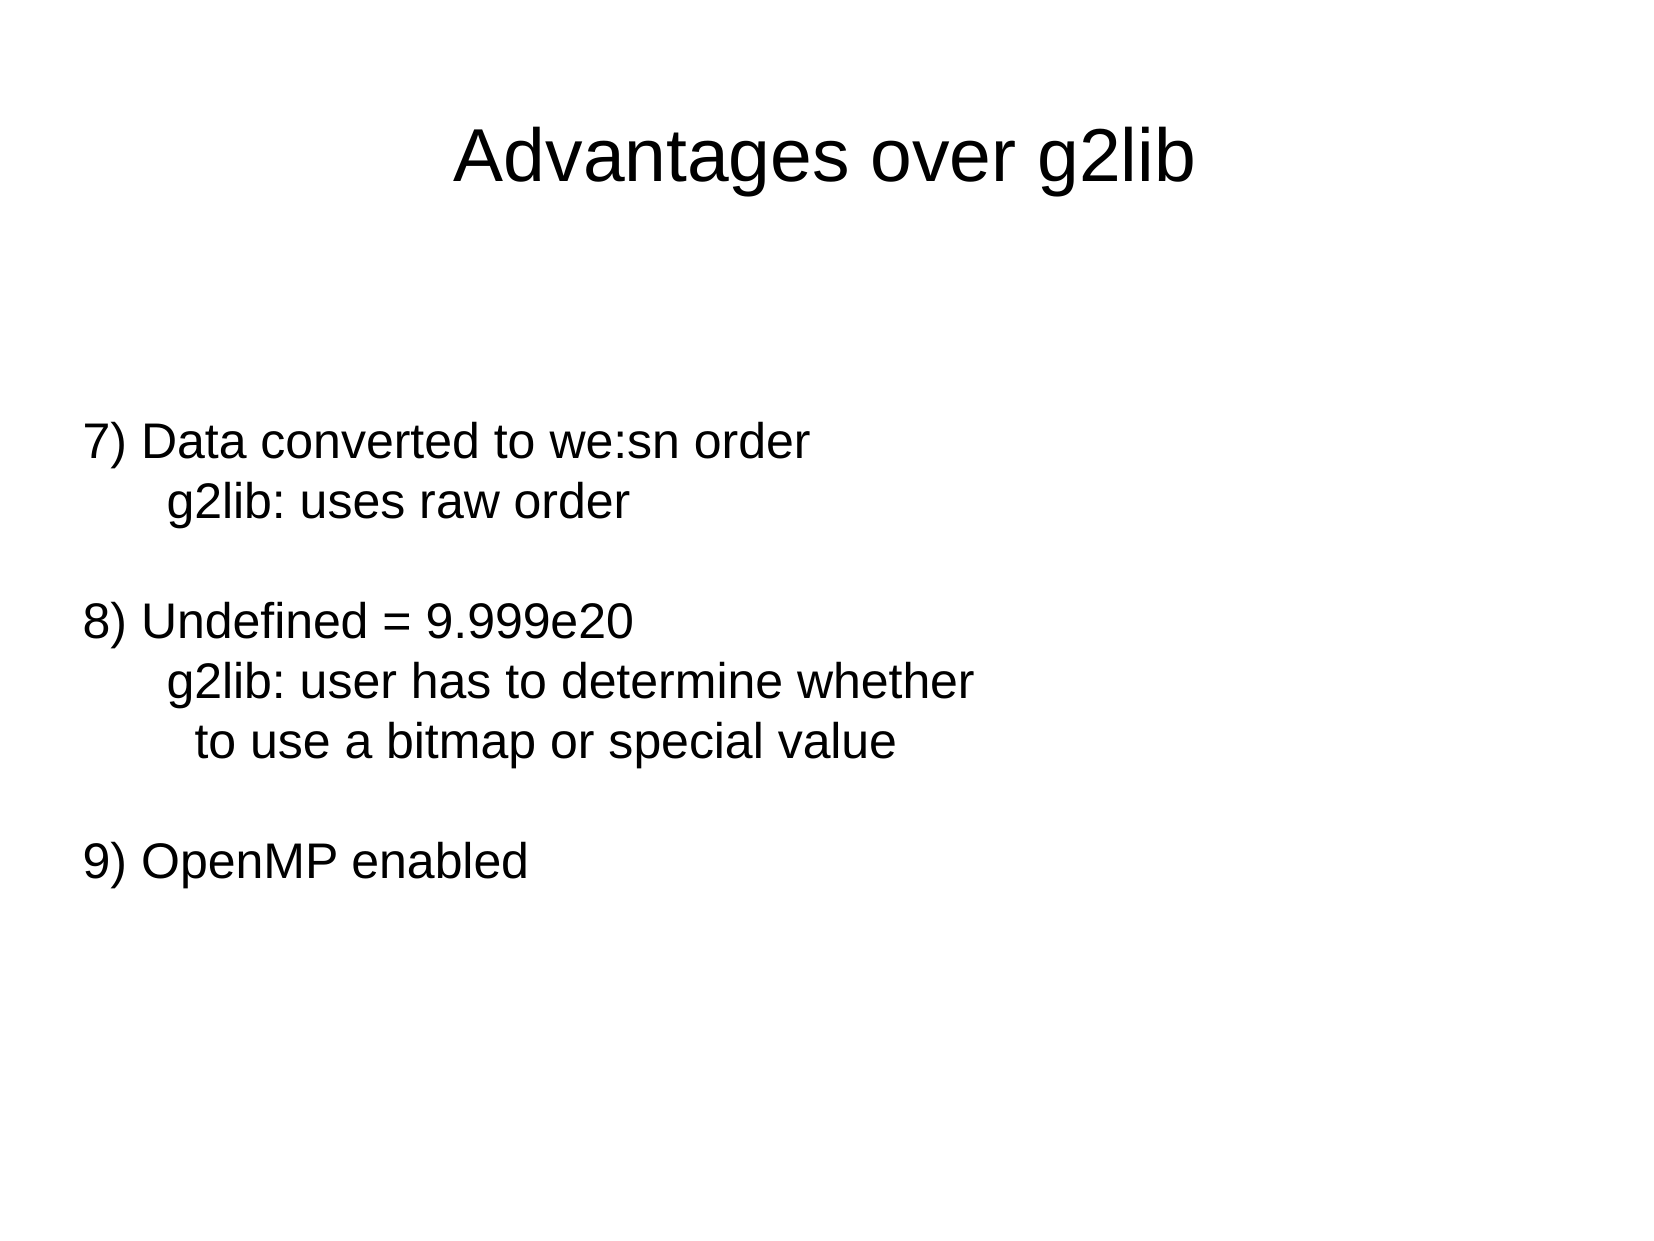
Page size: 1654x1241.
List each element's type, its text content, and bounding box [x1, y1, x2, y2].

text_box Advantages over g2lib [82, 49, 1568, 201]
text_box 7) Data converted to we:sn order g2lib: uses raw order 8) Undefined = 9.999e20 g2lib: user has to determine whether to use a bitmap or special value 9) OpenMP enabled [82, 201, 1568, 1096]
